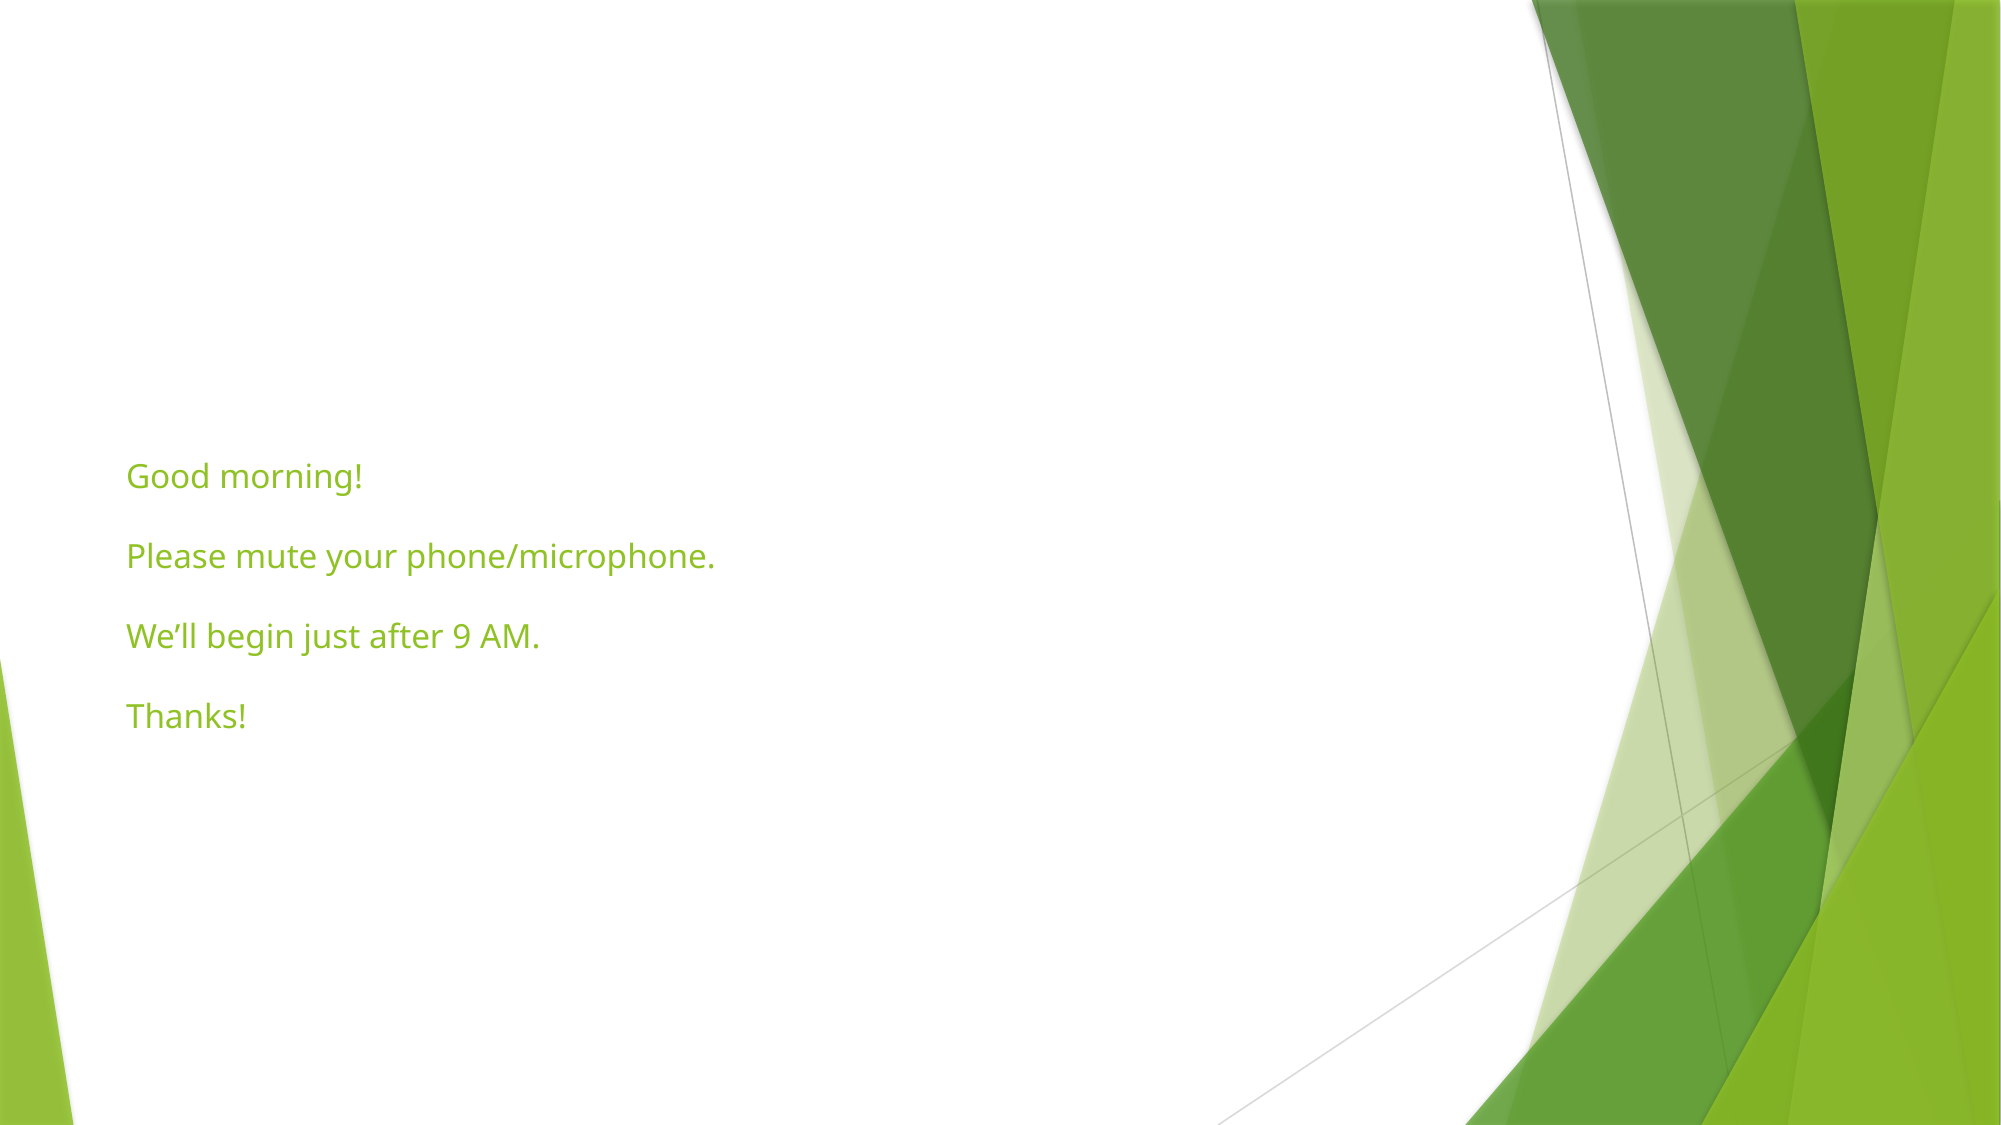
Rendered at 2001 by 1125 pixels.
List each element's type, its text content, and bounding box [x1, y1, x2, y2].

title Good morning! Please mute your phone/microphone. We’ll begin just after 9 AM. Thanks! [111, 443, 1522, 743]
